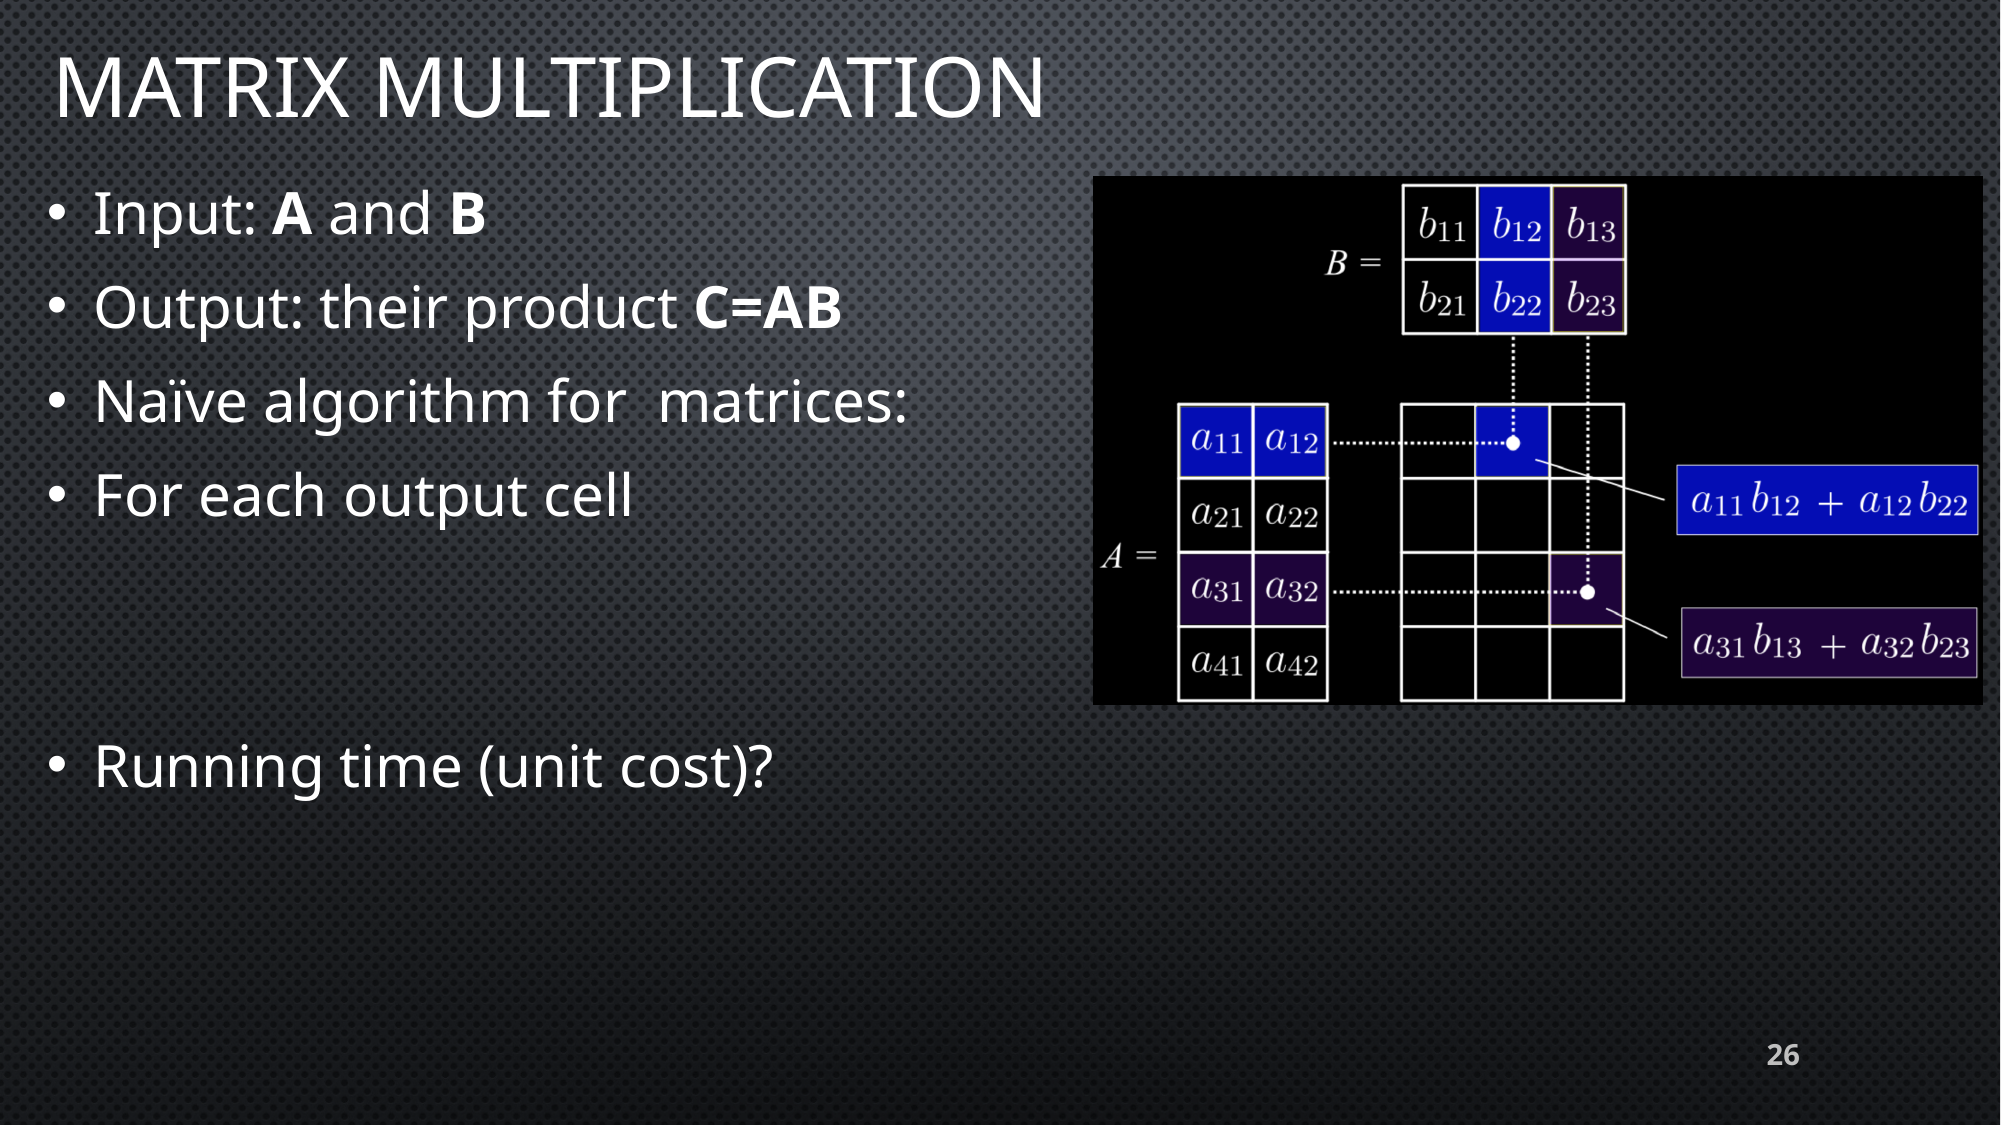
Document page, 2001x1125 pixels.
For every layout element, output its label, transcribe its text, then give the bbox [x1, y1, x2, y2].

picture [1093, 176, 1983, 706]
slide_number 26 [1724, 1026, 1816, 1087]
title Matrix multiplication [37, 0, 1760, 169]
